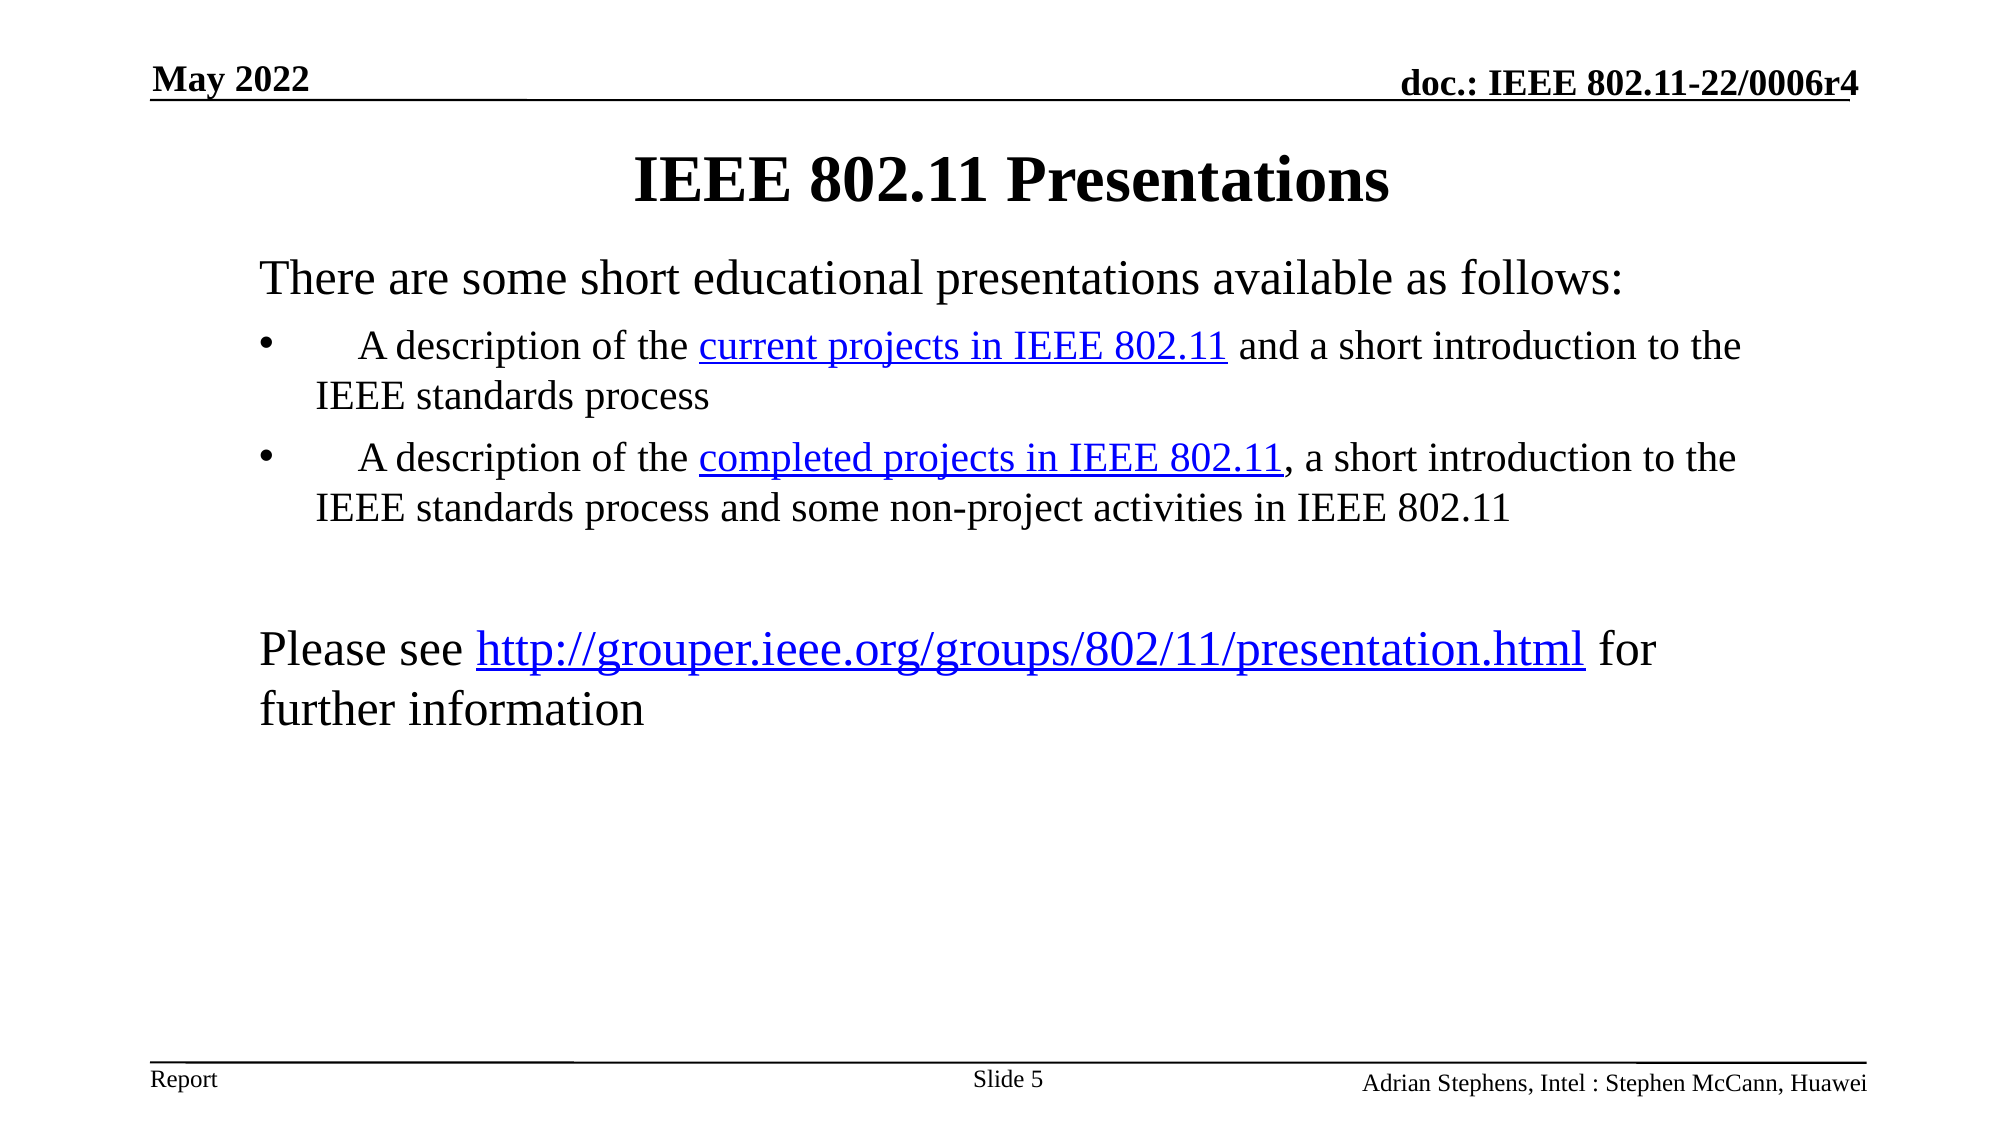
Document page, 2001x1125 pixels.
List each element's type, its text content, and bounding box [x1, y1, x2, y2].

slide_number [152, 54, 563, 100]
title IEEE 802.11 Presentations [374, 99, 1651, 237]
footer Adrian Stephens, Intel : Stephen McCann, Huawei [1271, 1066, 1869, 1108]
slide_number Slide 5 [950, 1061, 1067, 1123]
list There are some short educational presentations available as follows: A description of the current projects in IEEE 802.11 and a short introduction to the IEEE standards process A description of the completed projects in IEEE 802.11, a short introduction to the IEEE standards process and some non-project activities in IEEE 802.11 Please see http://grouper.ieee.org/groups/802/11/presentation.html for further information [243, 237, 1816, 1038]
